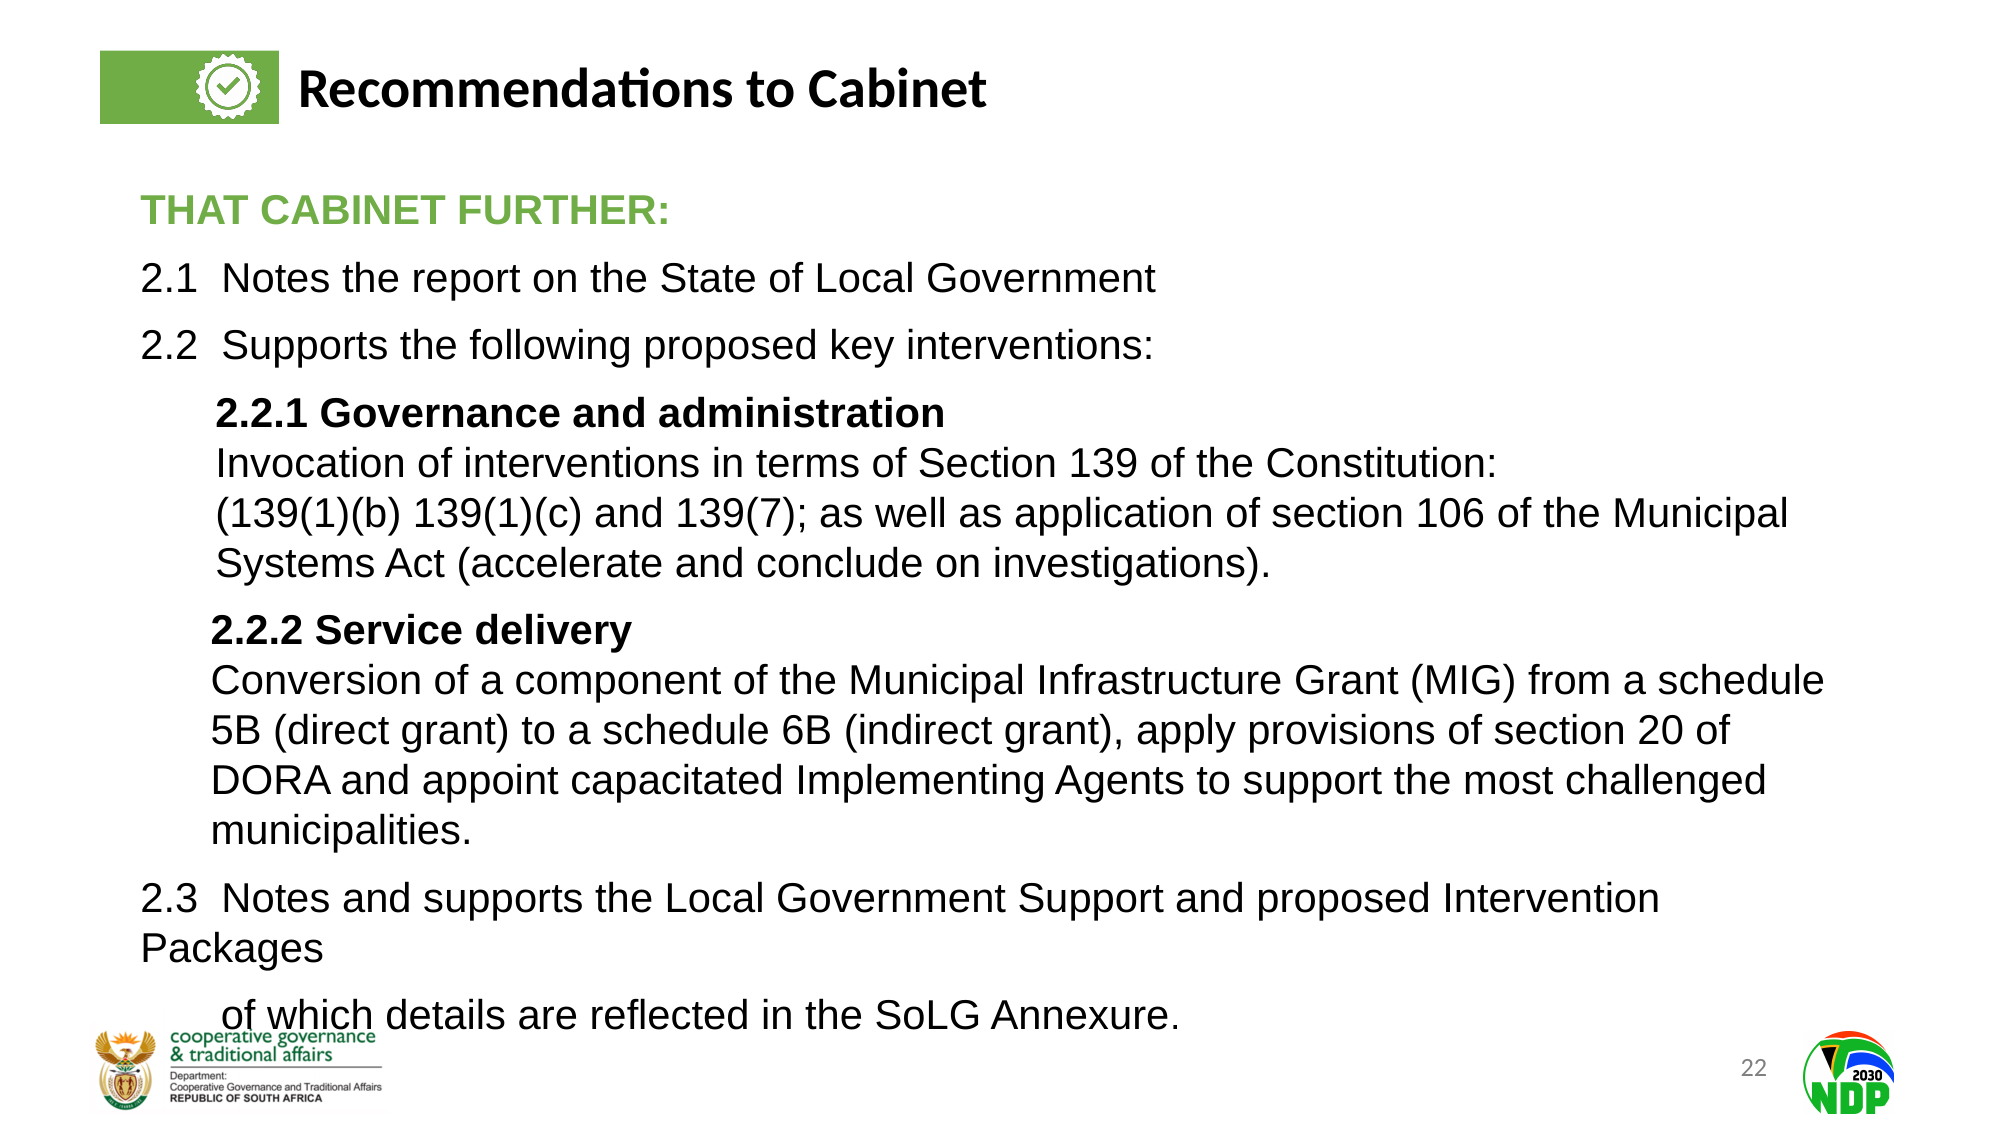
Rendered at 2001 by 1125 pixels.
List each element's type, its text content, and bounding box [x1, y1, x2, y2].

picture [89, 1010, 390, 1114]
text_box [411, 0, 1879, 251]
text_box [270, 50, 279, 124]
text_box Recommendations to Cabinet [284, 56, 1770, 126]
text_box THAT CABINET FURTHER: 2.1 Notes the report on the State of Local Government 2.2 Supports the following proposed key interventions: 2.2.1 Governance and administration Invocation of interventions in terms of Section 139 of the Constitution: (139(1)(b) 139(1)(c) and 139(7); as well as application of section 106 of the Municipal Systems Act (accelerate and conclude on investigations). 2.2.2 Service delivery Conversion of a component of the Municipal Infrastructure Grant (MIG) from a schedule 5B (direct grant) to a schedule 6B (indirect grant), apply provisions of section 20 of DORA and appoint capacitated Implementing Agents to support the most challenged municipalities. 2.3 Notes and supports the Local Government Support and proposed Intervention Packages of which details are reflected in the SoLG Annexure. [122, 173, 1872, 1048]
picture [186, 44, 270, 129]
picture [1803, 1031, 1894, 1114]
text_box [100, 50, 186, 124]
